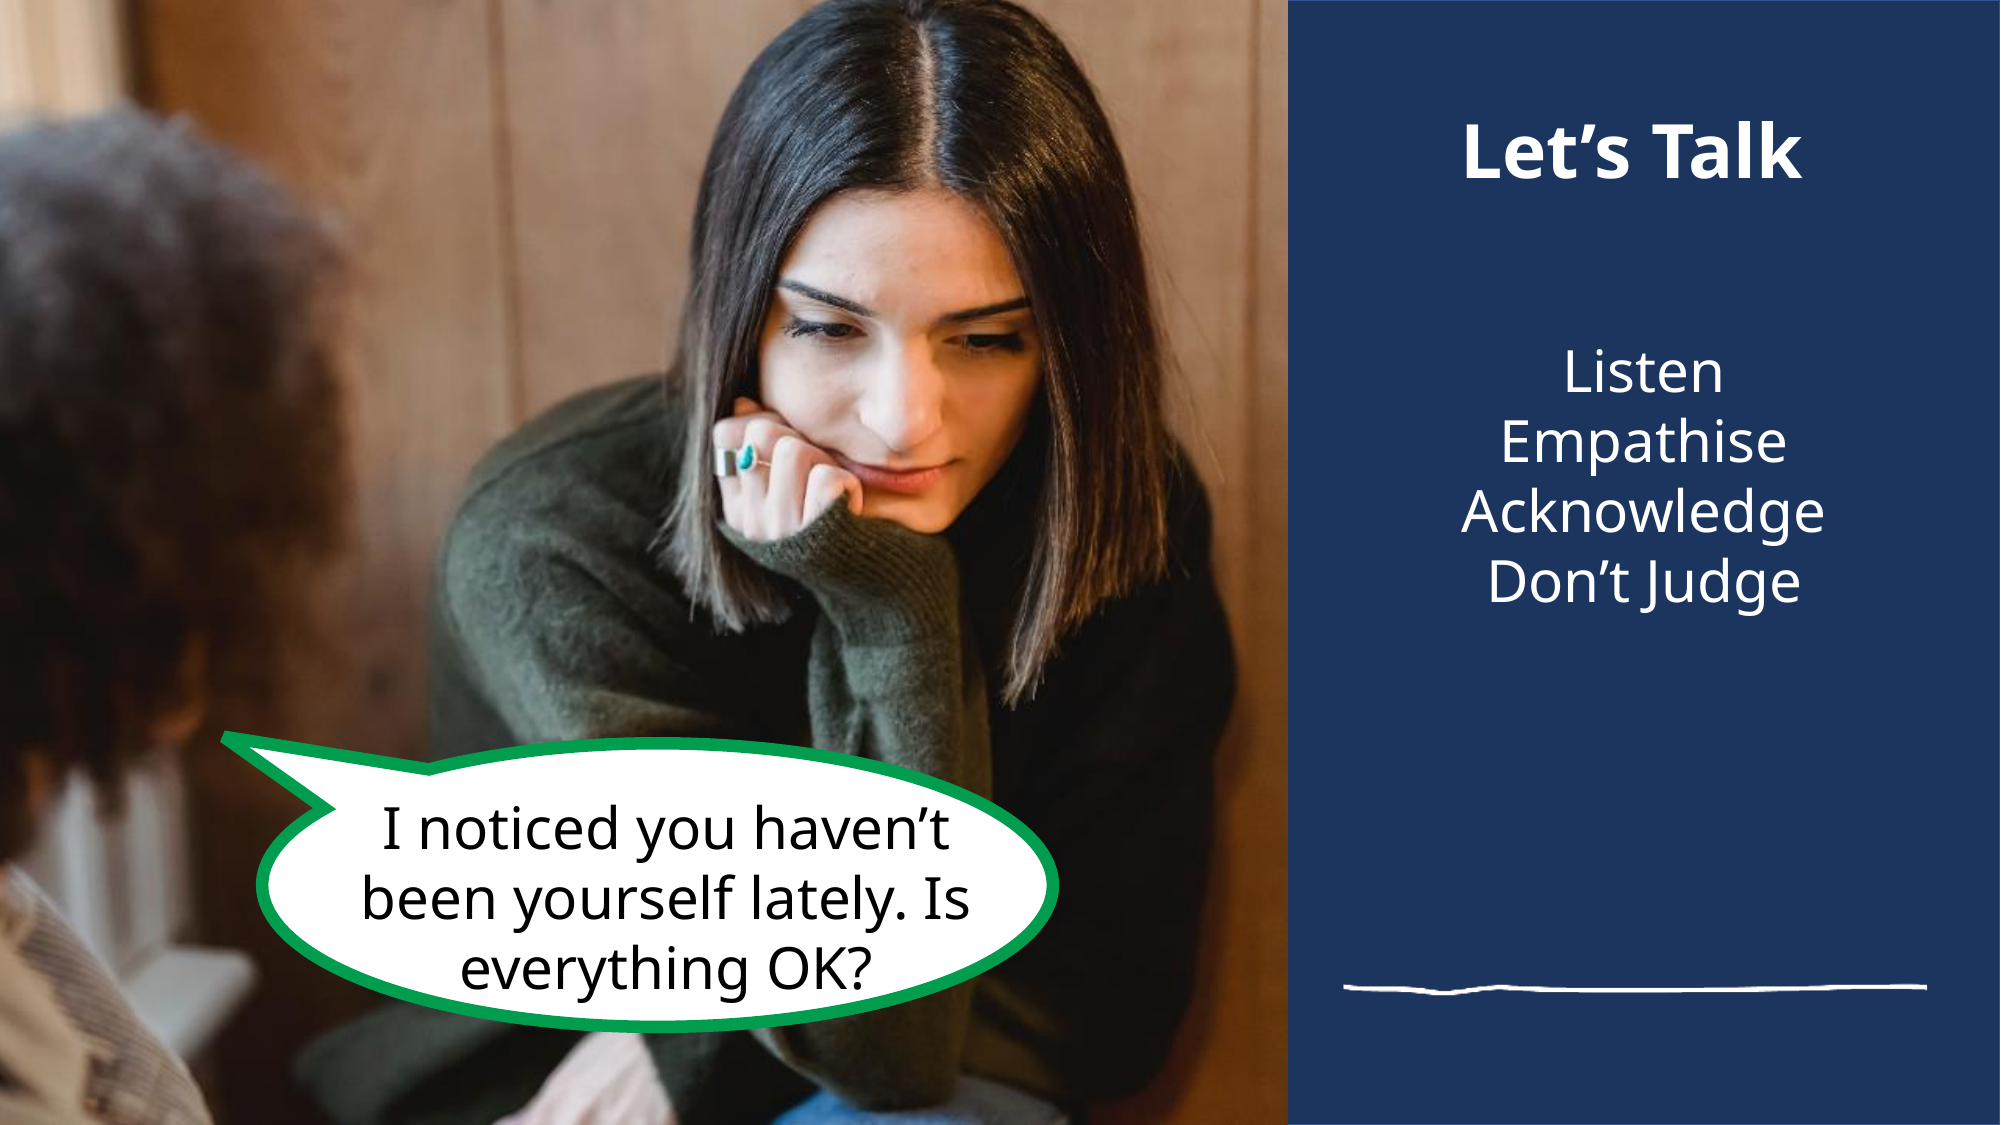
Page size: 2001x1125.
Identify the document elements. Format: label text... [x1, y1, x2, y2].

text_box Let’s Talk [1445, 96, 2000, 202]
picture [0, 0, 1288, 1125]
text_box Listen Empathise Acknowledge Don’t Judge [1342, 326, 1946, 622]
text_box [1288, 0, 2000, 1125]
picture [1334, 950, 1937, 1029]
